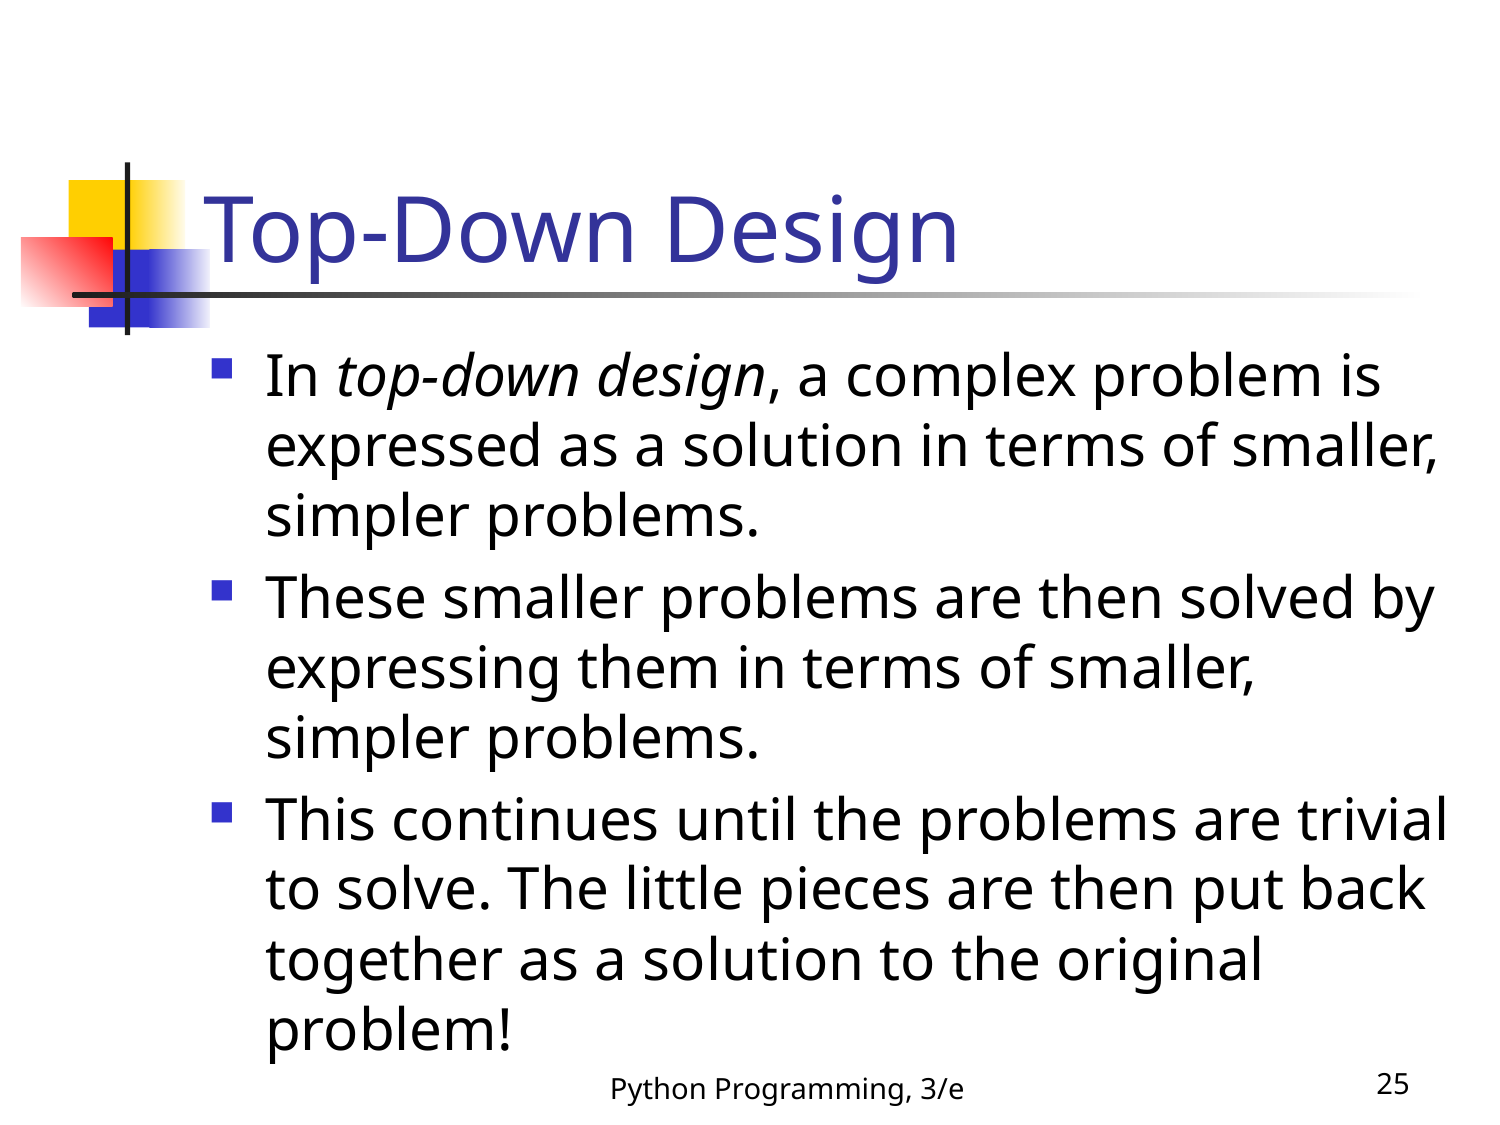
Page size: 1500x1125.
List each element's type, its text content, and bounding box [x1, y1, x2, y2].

footer Python Programming, 3/e [549, 1037, 1026, 1113]
slide_number 25 [1112, 1037, 1426, 1113]
list In top-down design, a complex problem is expressed as a solution in terms of smaller, simpler problems. These smaller problems are then solved by expressing them in terms of smaller, simpler problems. This continues until the problems are trivial to solve. The little pieces are then put back together as a solution to the original problem! [193, 331, 1469, 1006]
title Top-Down Design [188, 101, 1468, 289]
